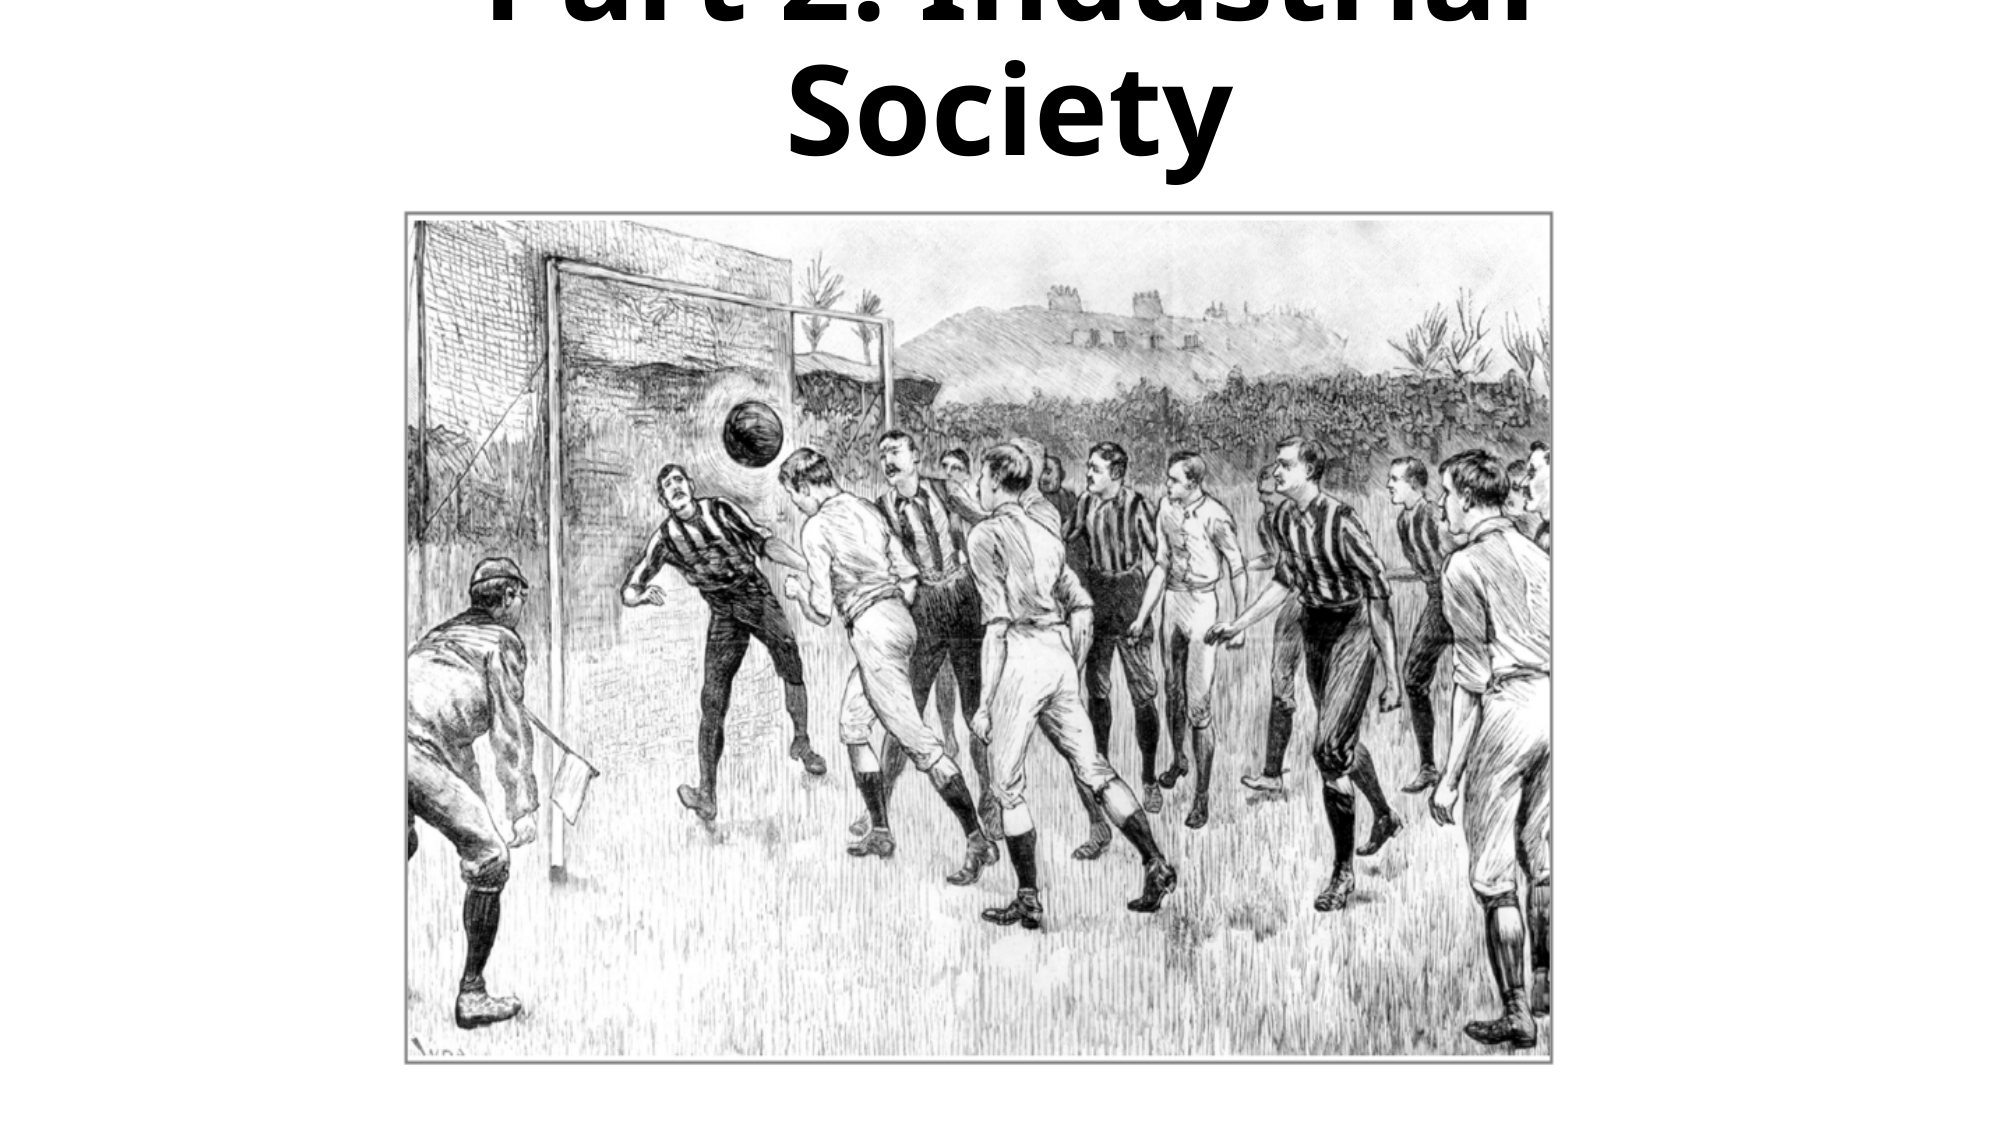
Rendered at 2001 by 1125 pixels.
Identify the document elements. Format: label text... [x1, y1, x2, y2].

title Part 2: Industrial Society [260, 31, 1760, 190]
picture [397, 202, 1561, 1076]
